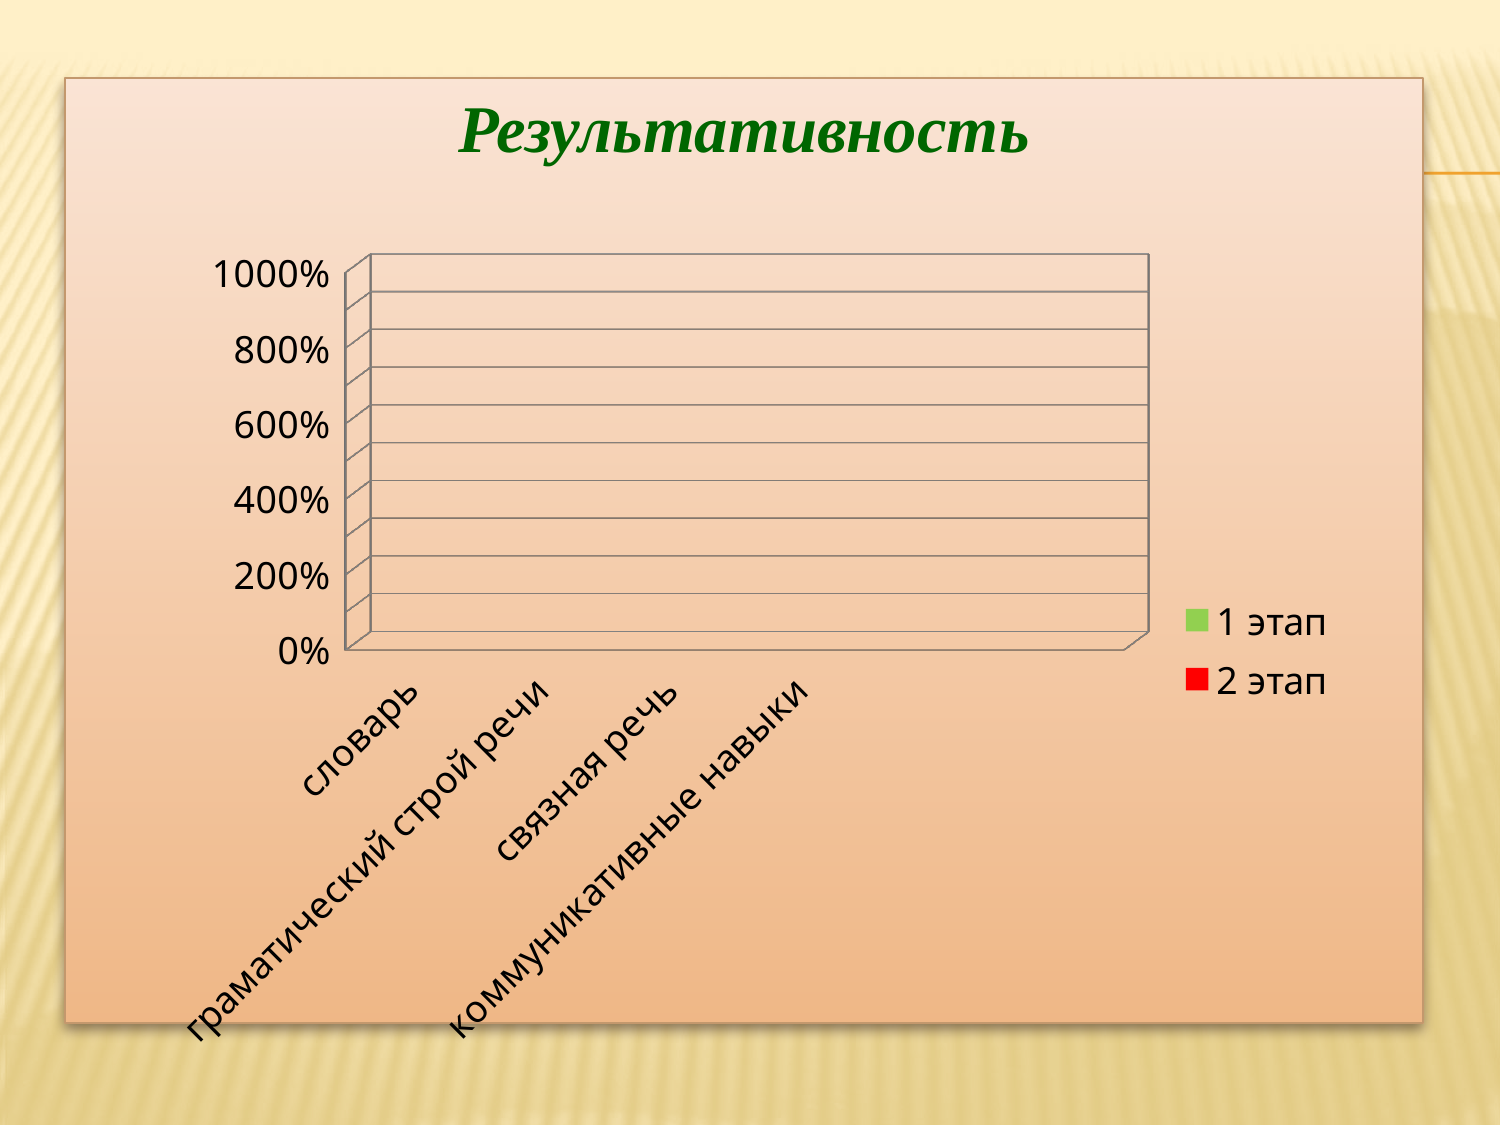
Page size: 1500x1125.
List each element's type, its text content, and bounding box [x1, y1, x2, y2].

list Результативность [64, 77, 1424, 1024]
chart [147, 228, 1353, 1071]
